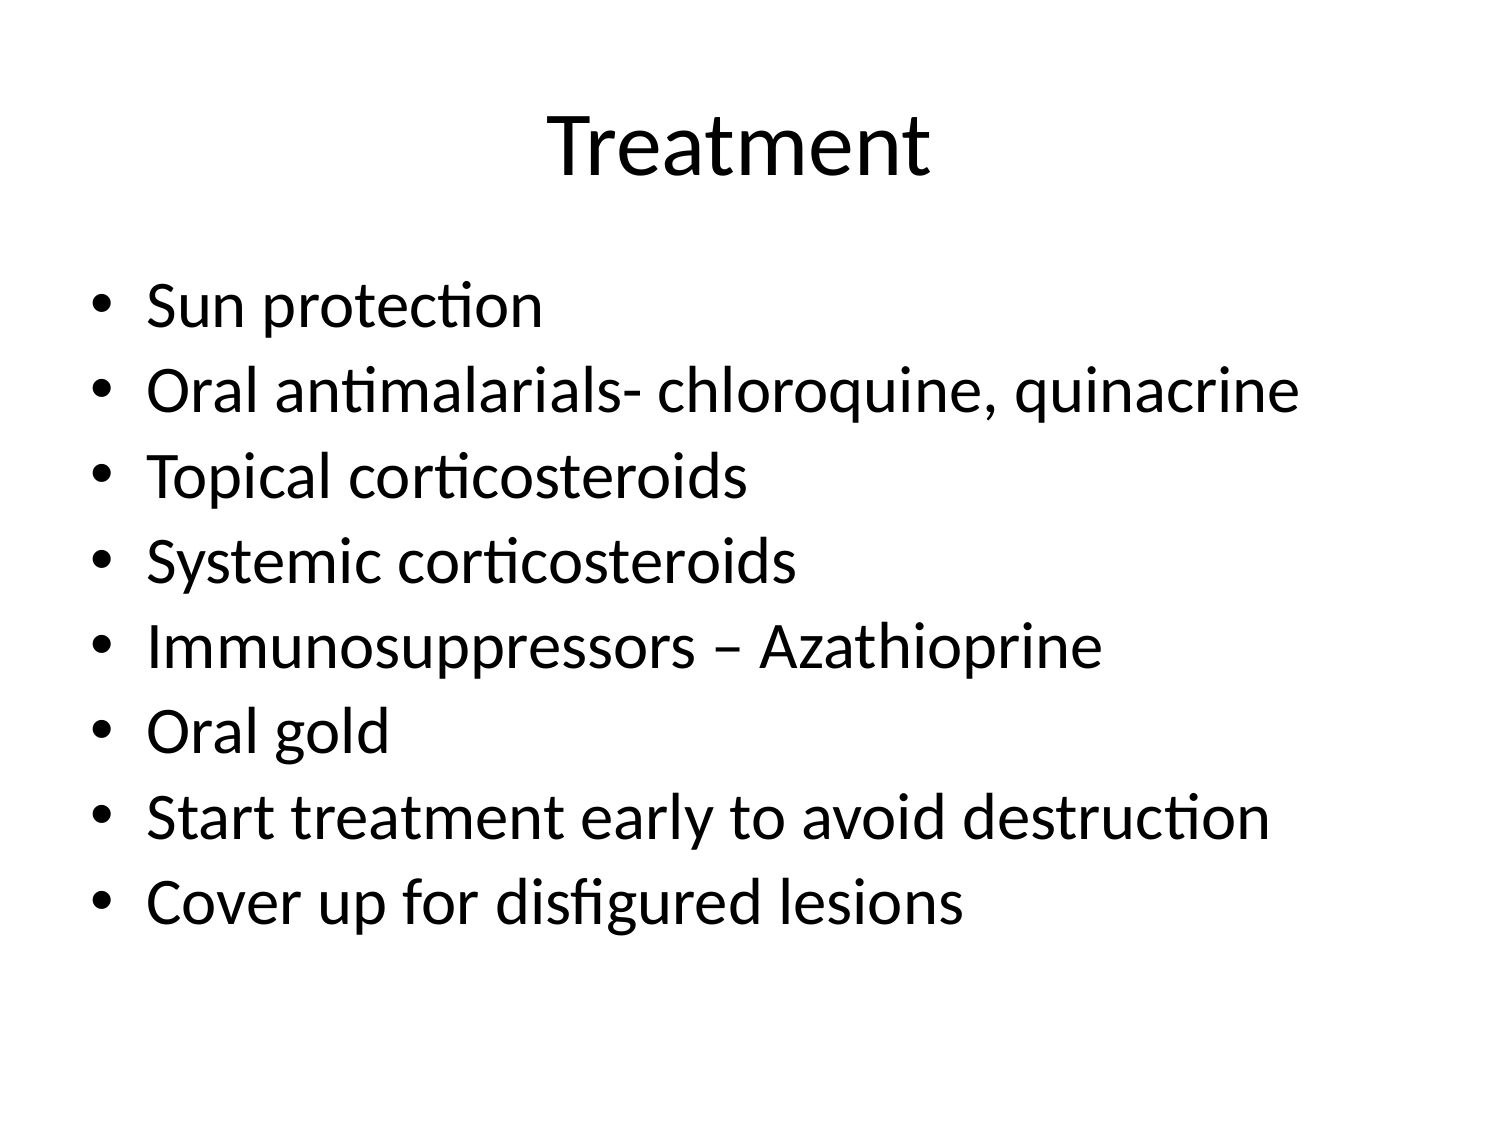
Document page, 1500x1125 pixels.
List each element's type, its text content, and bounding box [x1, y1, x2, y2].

title Treatment [75, 45, 1425, 233]
list Sun protection Oral antimalarials- chloroquine, quinacrine Topical corticosteroids Systemic corticosteroids Immunosuppressors – Azathioprine Oral gold Start treatment early to avoid destruction Cover up for disfigured lesions [75, 262, 1425, 1005]
